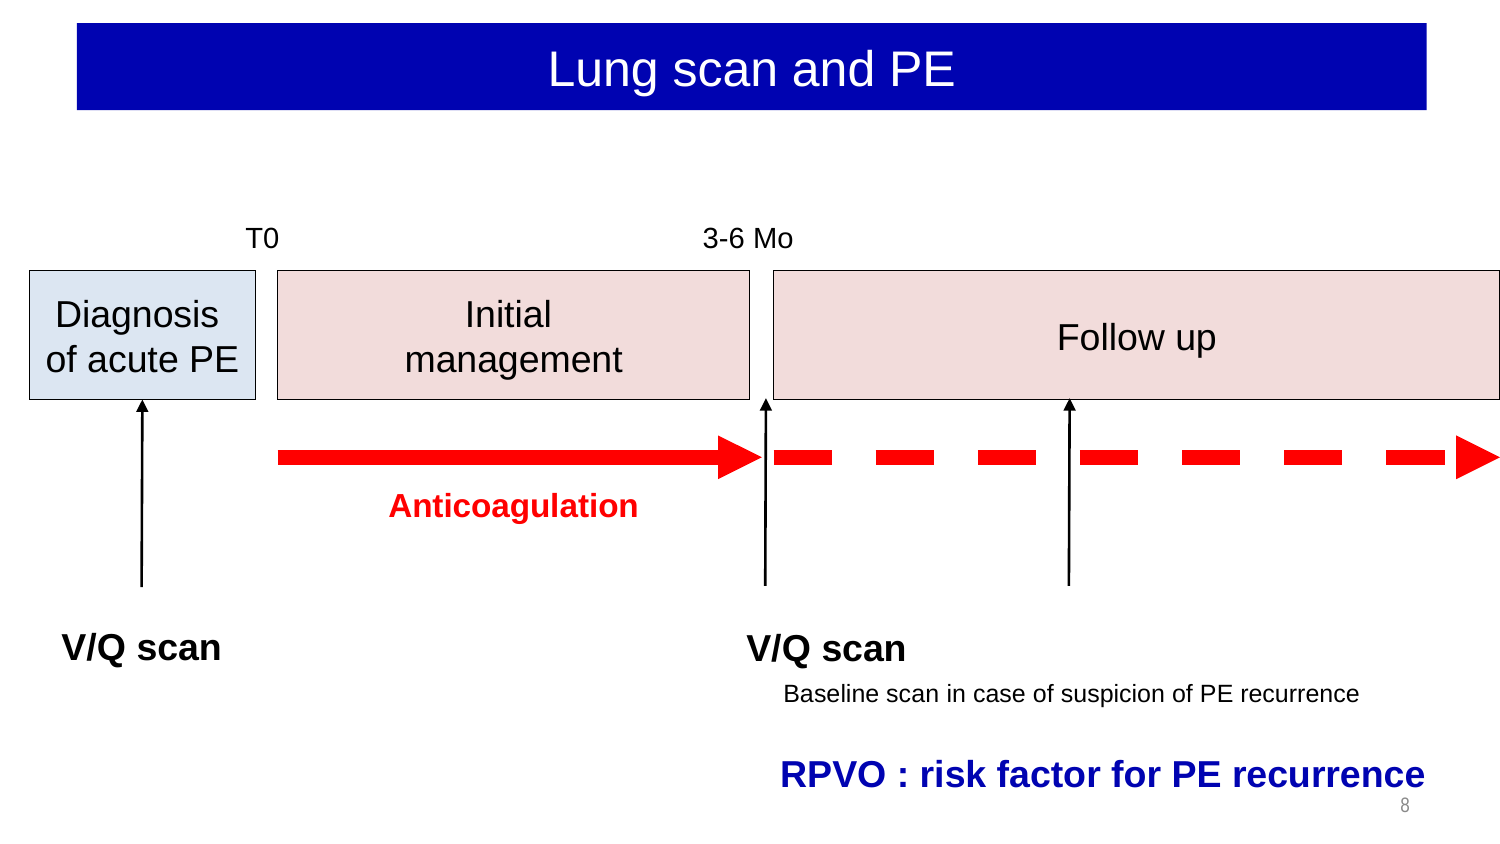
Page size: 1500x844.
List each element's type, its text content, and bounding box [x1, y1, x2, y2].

text_box RPVO : risk factor for PE recurrence [765, 742, 1441, 803]
text_box Baseline scan in case of suspicion of PE recurrence [768, 669, 1376, 715]
text_box Anticoagulation [371, 465, 656, 532]
text_box Follow up [773, 270, 1500, 400]
text_box Diagnosis of acute PE [29, 270, 256, 400]
text_box V/Q scan [679, 588, 975, 682]
text_box 3-6 Mo [687, 211, 809, 262]
text_box T0 [230, 211, 295, 262]
text_box Initial management [277, 270, 750, 400]
text_box Lung scan and PE [76, 23, 1427, 111]
text_box V/Q scan [41, 587, 242, 681]
slide_number 8 [1340, 803, 1425, 828]
